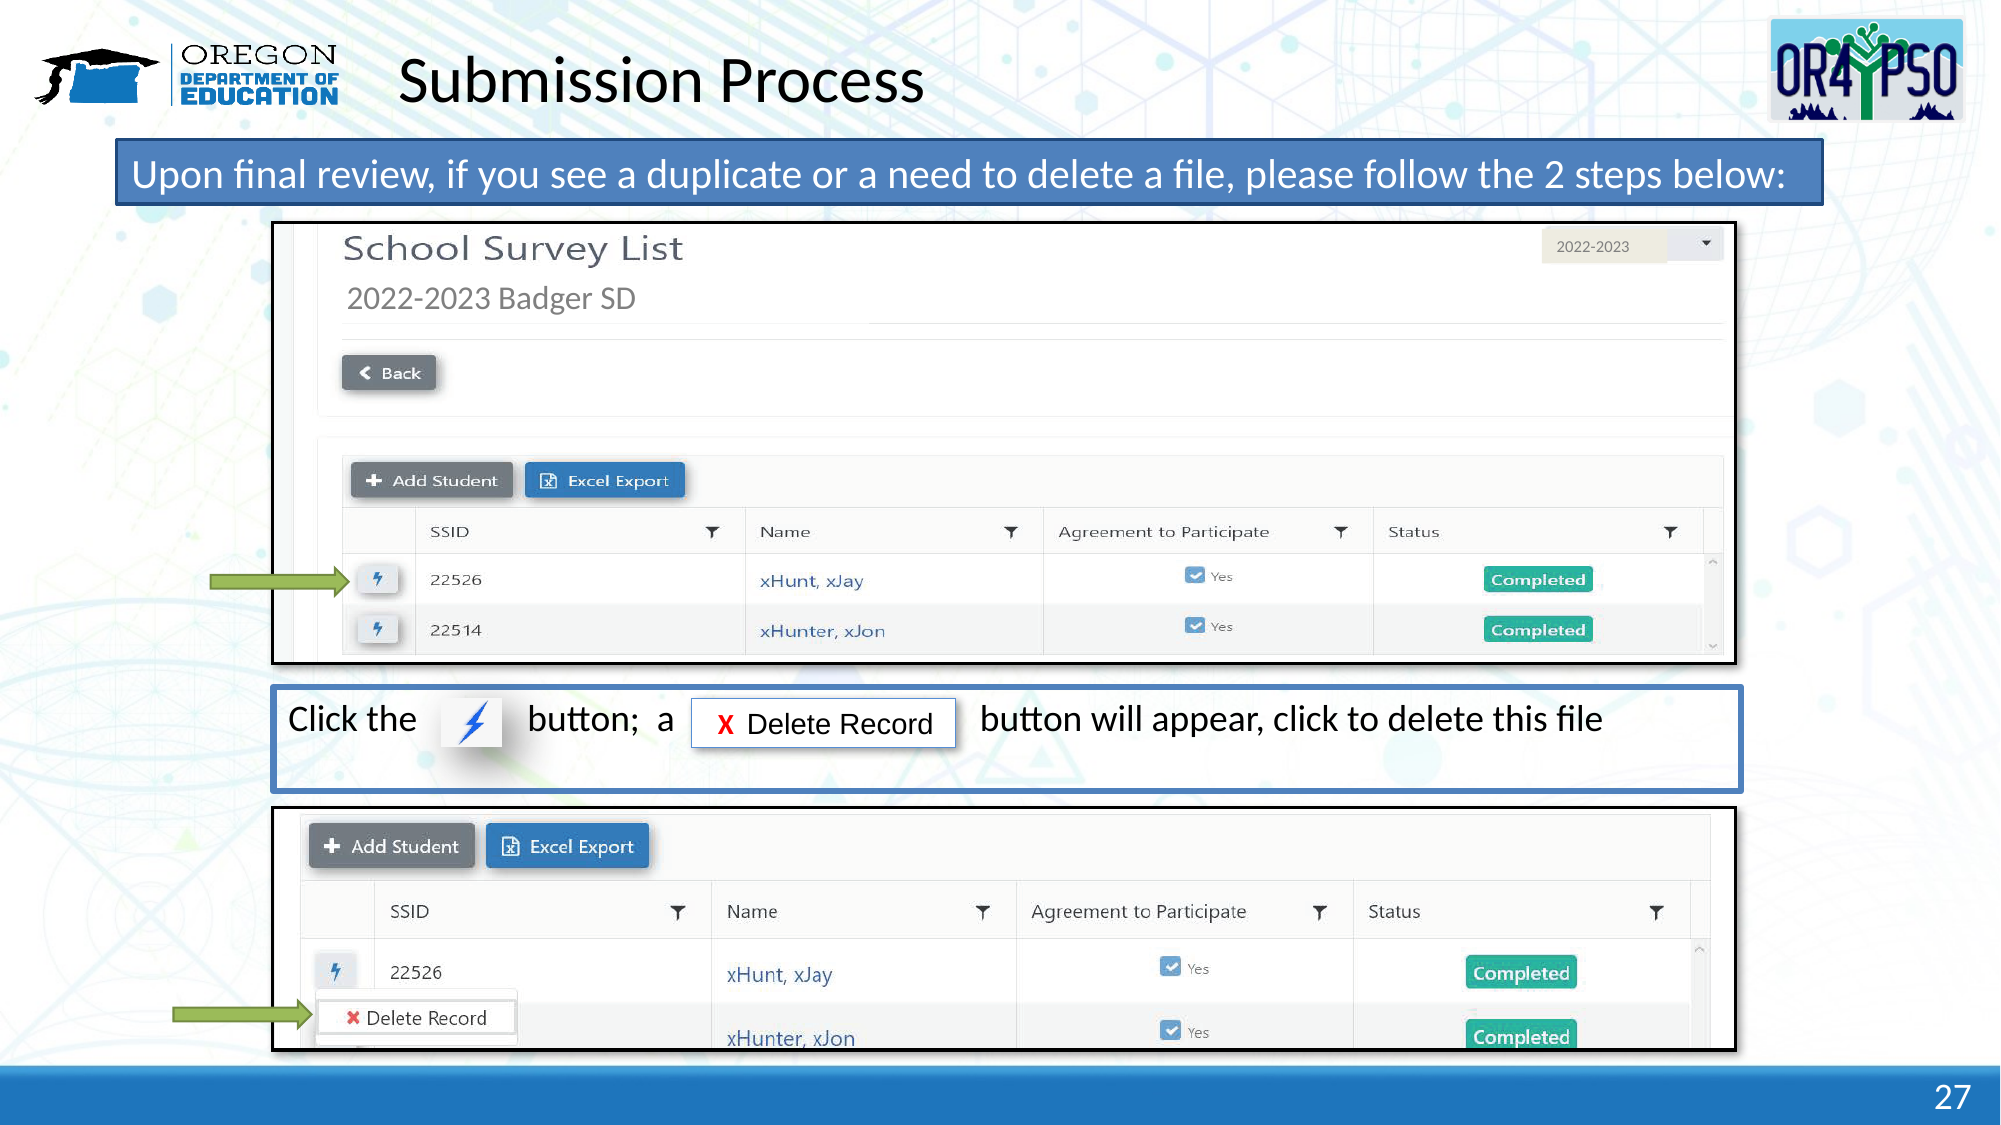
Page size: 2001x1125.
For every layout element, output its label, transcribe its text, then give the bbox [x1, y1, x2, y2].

text_box Click the button; a button will appear, click to delete this file [509, 686, 1741, 792]
picture [0, 0, 2001, 1125]
text_box Upon final review, if you see a duplicate or a need to delete a file, please follow the 2 steps below: [116, 139, 1823, 205]
text_box 27 [1919, 1064, 1991, 1125]
text_box [209, 573, 273, 590]
text_box X Delete Record [691, 698, 956, 748]
text_box [172, 1006, 273, 1023]
title Submission Process [383, 0, 1072, 139]
text_box Click the button; a button will appear, click to delete this file [273, 686, 464, 792]
